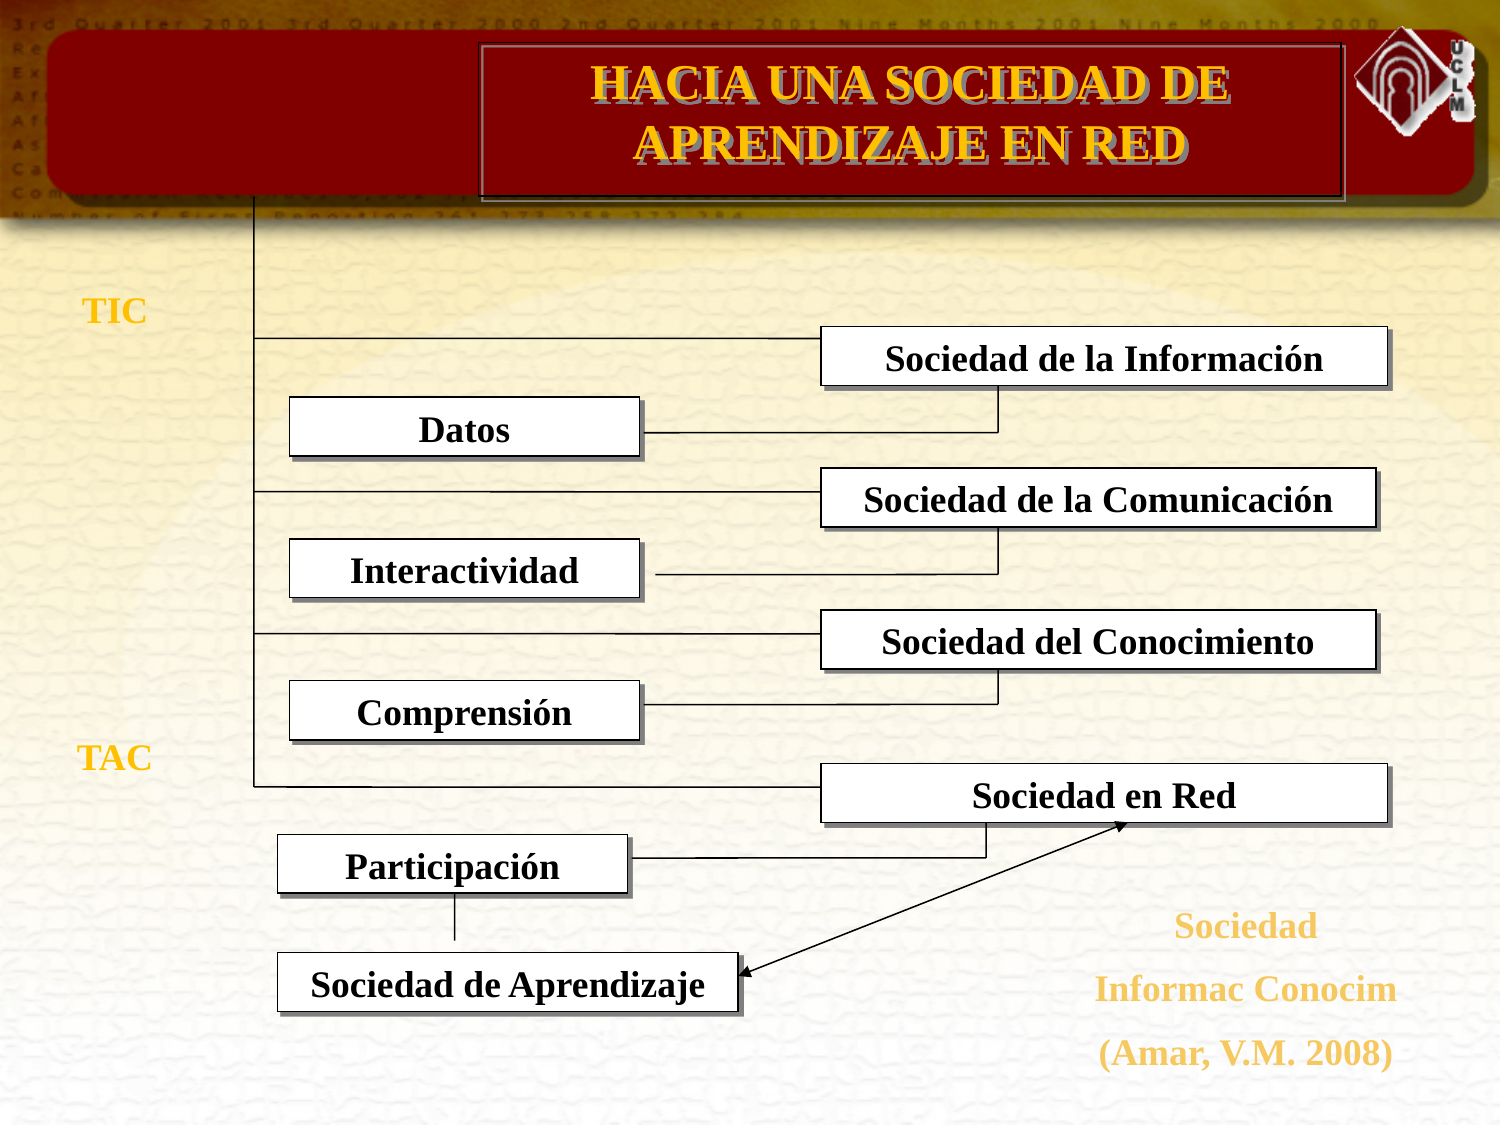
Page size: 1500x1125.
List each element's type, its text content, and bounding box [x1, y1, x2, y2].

text_box TIC TAC [0, 278, 231, 786]
text_box [738, 821, 1129, 978]
text_box Comprensión [289, 680, 640, 740]
text_box HACIA UNA SOCIEDAD DE APRENDIZAJE EN RED [478, 42, 1341, 197]
text_box Sociedad de Aprendizaje [277, 952, 739, 1012]
text_box Sociedad de la Comunicación [820, 467, 1376, 528]
text_box Interactividad [289, 538, 640, 598]
text_box Sociedad Informac Conocim (Amar, V.M. 2008) [991, 893, 1500, 1081]
text_box Datos [289, 397, 640, 457]
text_box Sociedad del Conocimiento [820, 609, 1376, 669]
text_box Sociedad de la Información [820, 326, 1388, 386]
picture [0, 0, 1500, 1125]
text_box Sociedad en Red [820, 763, 1388, 823]
text_box Participación [277, 834, 628, 894]
